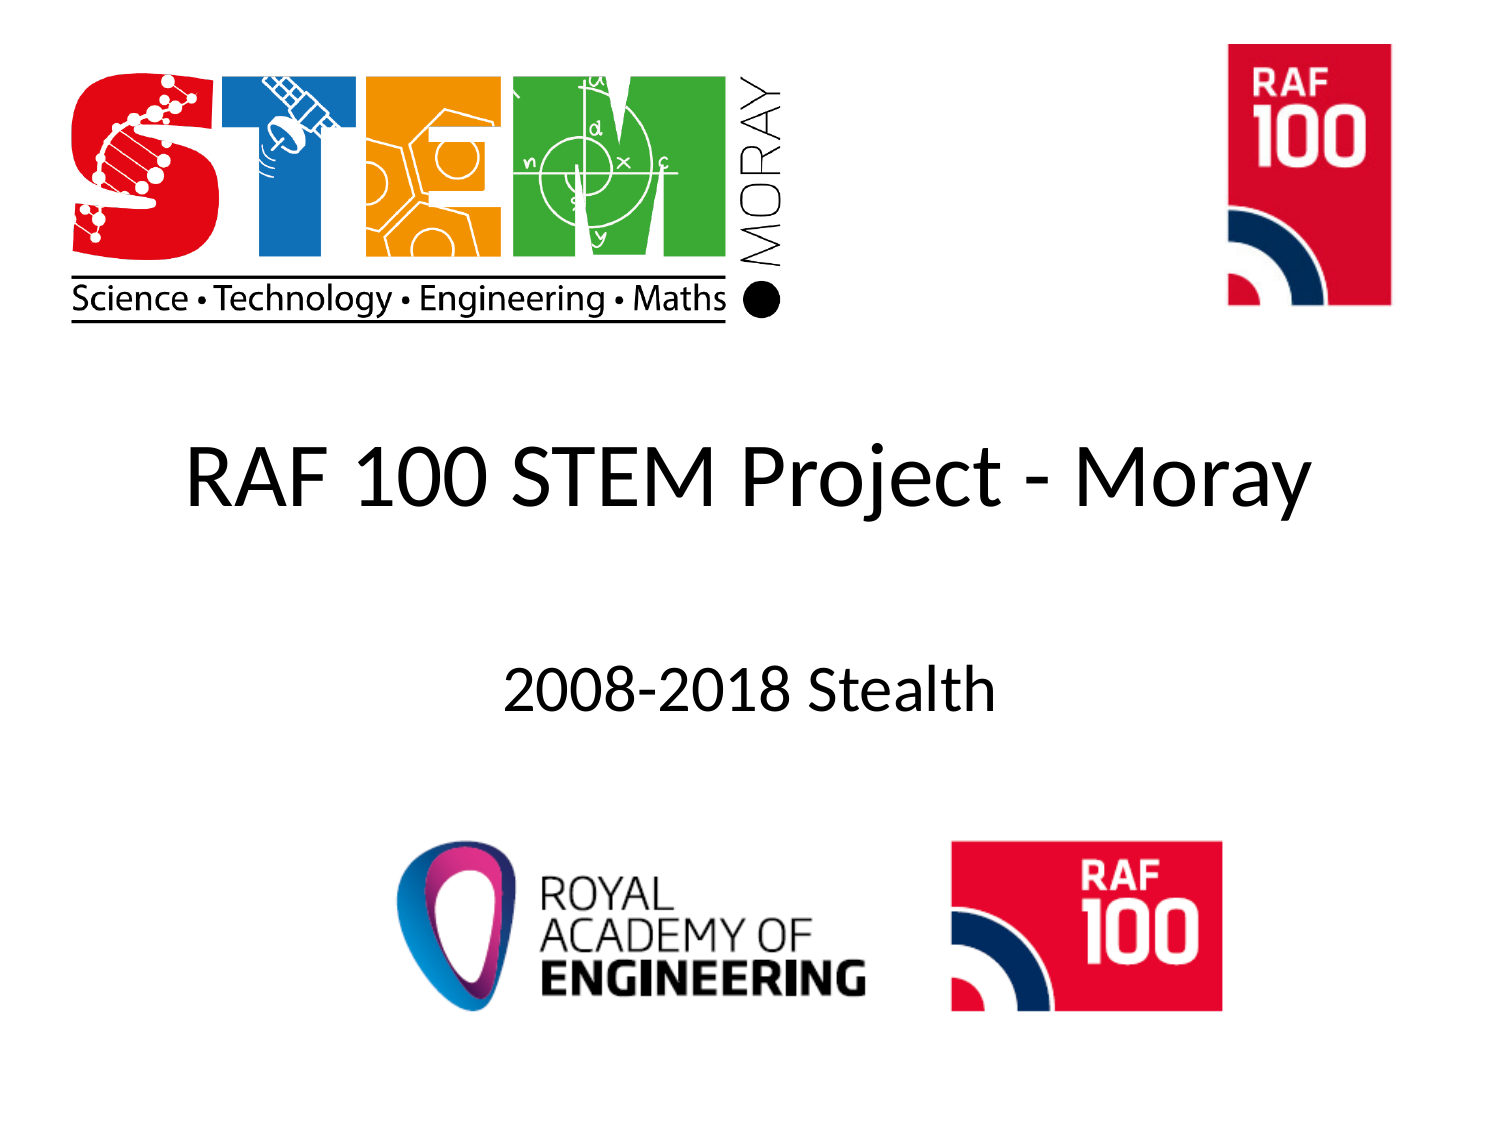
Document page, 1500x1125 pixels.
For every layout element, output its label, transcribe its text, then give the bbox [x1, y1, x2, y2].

picture [374, 823, 1250, 1026]
title RAF 100 STEM Project - Moray [112, 349, 1388, 591]
subtitle 2008-2018 Stealth [225, 637, 1275, 925]
picture [36, 42, 813, 358]
picture [1224, 44, 1396, 311]
